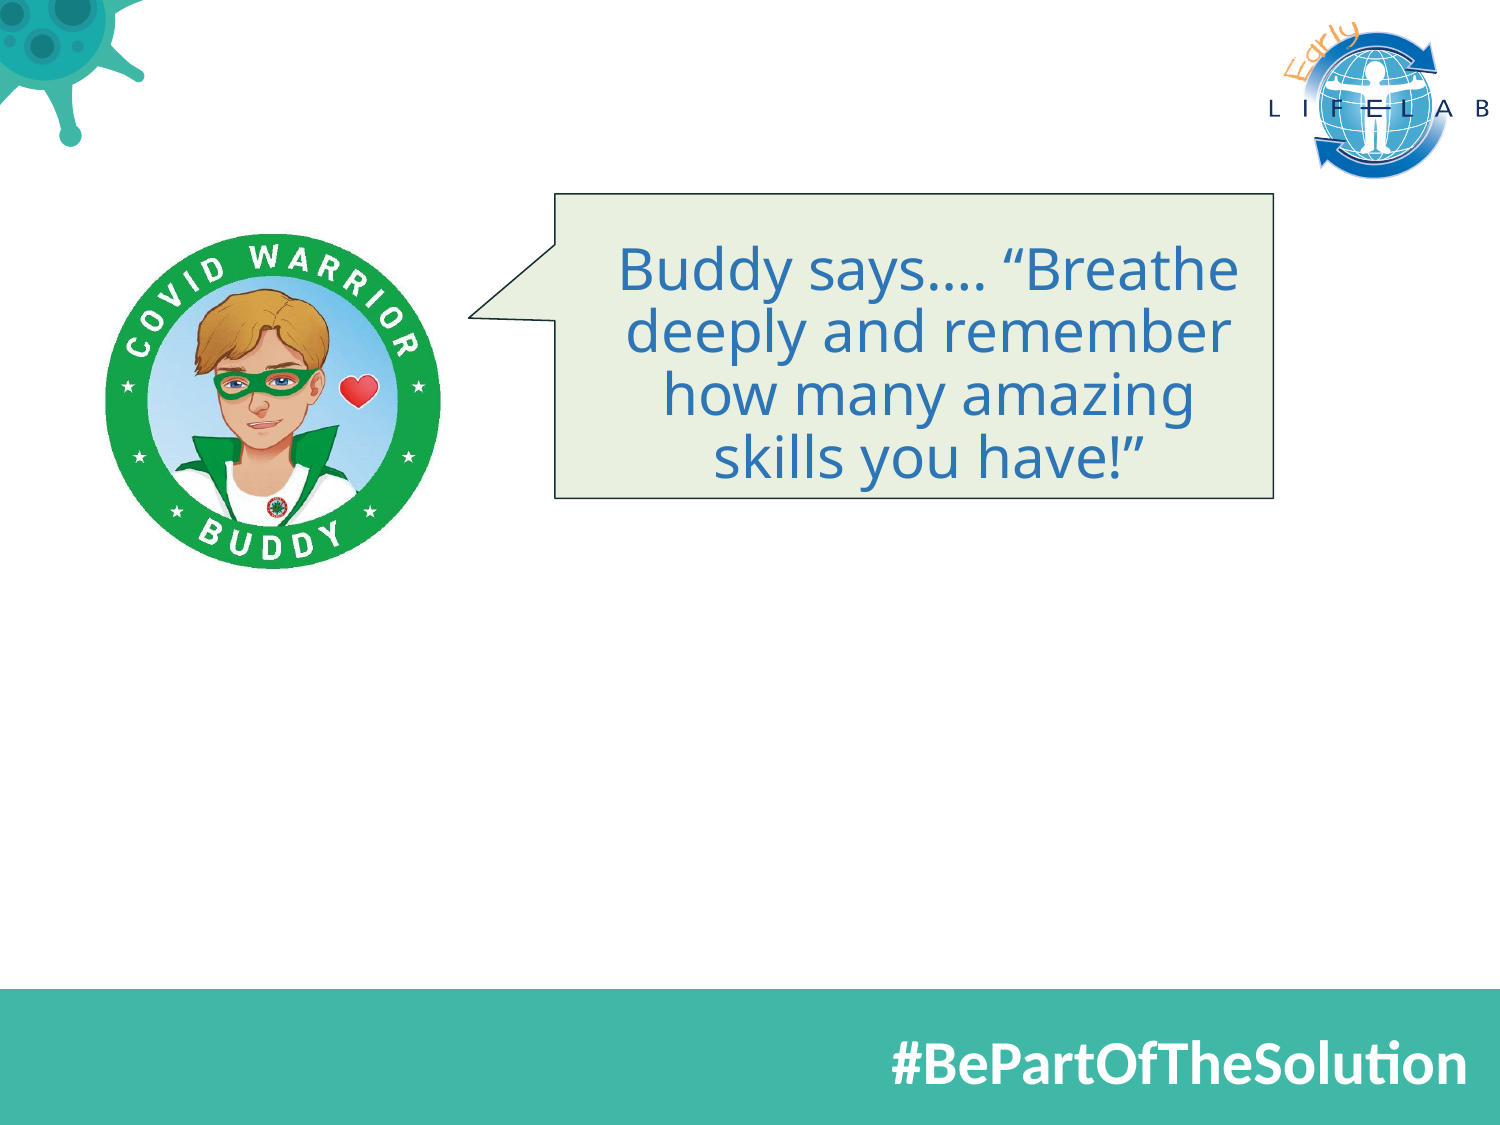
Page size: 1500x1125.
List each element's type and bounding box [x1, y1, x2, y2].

picture [1252, 19, 1500, 194]
picture [0, 0, 208, 183]
picture [101, 230, 454, 582]
text_box [554, 193, 1275, 499]
